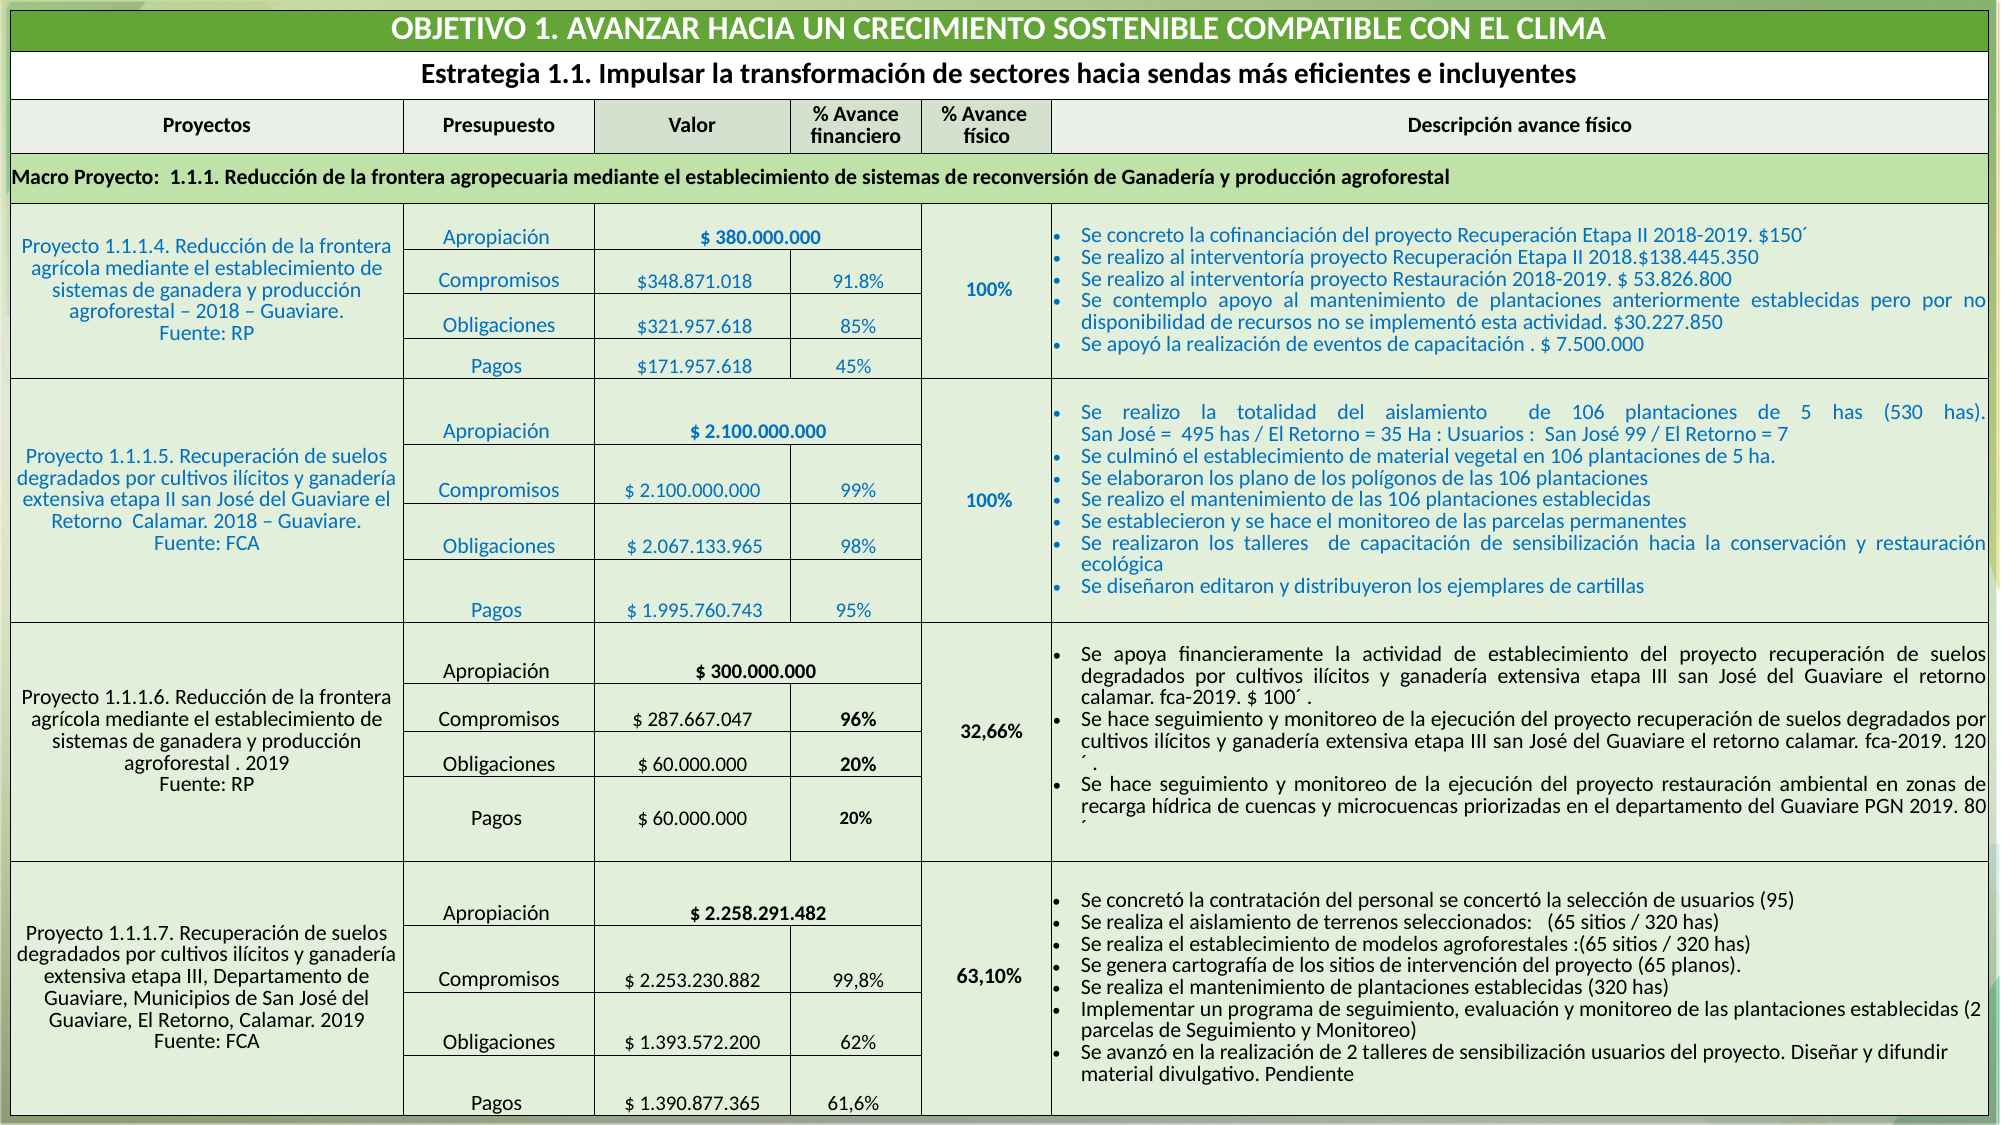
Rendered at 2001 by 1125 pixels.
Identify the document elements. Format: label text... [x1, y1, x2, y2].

table_cell $ 2.258.291.482 [595, 862, 921, 925]
table_cell $ 1.390.877.365 [595, 1056, 790, 1115]
table_cell 62% [791, 993, 921, 1055]
table_cell Apropiación [404, 623, 594, 683]
table_cell Pagos [404, 1056, 594, 1115]
table_cell % Avance físico [922, 100, 1051, 153]
table_header OBJETIVO 1. AVANZAR HACIA UN CRECIMIENTO SOSTENIBLE COMPATIBLE CON EL CLIMA [11, 11, 1988, 51]
table_cell 20% [791, 777, 921, 861]
table_cell Se apoya financieramente la actividad de establecimiento del proyecto recuperación de suelos degradados por cultivos ilícitos y ganadería extensiva etapa III san José del Guaviare el retorno calamar. fca-2019. $ 100´ . Se hace seguimiento y monitoreo de la ejecución del proyecto recuperación de suelos degradados por cultivos ilícitos y ganadería extensiva etapa III san José del Guaviare el retorno calamar. fca-2019. 120´ . Se hace seguimiento y monitoreo de la ejecución del proyecto restauración ambiental en zonas de recarga hídrica de cuencas y microcuencas priorizadas en el departamento del Guaviare PGN 2019. 80´ [1052, 623, 1988, 861]
table_cell 91.8% [791, 250, 921, 293]
table_cell $348.871.018 [595, 250, 790, 293]
table_cell $321.957.618 [595, 294, 790, 338]
table_cell Compromisos [404, 445, 594, 503]
table_cell % Avance financiero [791, 100, 921, 153]
table_cell $ 1.995.760.743 [595, 560, 790, 622]
table_cell $ 2.253.230.882 [595, 926, 790, 992]
table_cell Se concretó la contratación del personal se concertó la selección de usuarios (95) Se realiza el aislamiento de terrenos seleccionados: (65 sitios / 320 has) Se realiza el establecimiento de modelos agroforestales :(65 sitios / 320 has) Se genera cartografía de los sitios de intervención del proyecto (65 planos). Se realiza el mantenimiento de plantaciones establecidas (320 has) Implementar un programa de seguimiento, evaluación y monitoreo de las plantaciones establecidas (2 parcelas de Seguimiento y Monitoreo) Se avanzó en la realización de 2 talleres de sensibilización usuarios del proyecto. Diseñar y difundir material divulgativo. Pendiente [1052, 862, 1988, 1115]
table_cell $ 2.100.000.000 [595, 445, 790, 503]
table_cell 20% [791, 732, 921, 776]
table_cell Pagos [404, 339, 594, 378]
table_cell Obligaciones [404, 504, 594, 559]
table_cell $ 2.067.133.965 [595, 504, 790, 559]
table_cell Obligaciones [404, 732, 594, 776]
table_cell 61,6% [791, 1056, 921, 1115]
table_cell Apropiación [404, 204, 594, 249]
table_cell Proyecto 1.1.1.7. Recuperación de suelos degradados por cultivos ilícitos y ganadería extensiva etapa III, Departamento de Guaviare, Municipios de San José del Guaviare, El Retorno, Calamar. 2019 Fuente: FCA [11, 862, 403, 1115]
table_cell Macro Proyecto: 1.1.1. Reducción de la frontera agropecuaria mediante el establecimiento de sistemas de reconversión de Ganadería y producción agroforestal [11, 154, 1988, 203]
table_cell 85% [791, 294, 921, 338]
table_cell Compromisos [404, 926, 594, 992]
table_cell $ 60.000.000 [595, 732, 790, 776]
table_cell Compromisos [404, 250, 594, 293]
table_cell Valor [595, 100, 790, 153]
table_cell Se realizo la totalidad del aislamiento de 106 plantaciones de 5 has (530 has). San José = 495 has / El Retorno = 35 Ha : Usuarios : San José 99 / El Retorno = 7 Se culminó el establecimiento de material vegetal en 106 plantaciones de 5 ha. Se elaboraron los plano de los polígonos de las 106 plantaciones Se realizo el mantenimiento de las 106 plantaciones establecidas Se establecieron y se hace el monitoreo de las parcelas permanentes Se realizaron los talleres de capacitación de sensibilización hacia la conservación y restauración ecológica Se diseñaron editaron y distribuyeron los ejemplares de cartillas [1052, 379, 1988, 622]
table_cell 45% [791, 339, 921, 378]
table_cell $ 287.667.047 [595, 684, 790, 731]
table_cell Obligaciones [404, 294, 594, 338]
table_cell Apropiación [404, 379, 594, 444]
table_cell Compromisos [404, 684, 594, 731]
table_cell 95% [791, 560, 921, 622]
table_cell $ 60.000.000 [595, 777, 790, 861]
table_cell Presupuesto [404, 100, 594, 153]
table_cell $ 380.000.000 [595, 204, 921, 249]
table_cell 100% [922, 204, 1051, 378]
table_cell Pagos [404, 777, 594, 861]
table_cell Apropiación [404, 862, 594, 925]
table_cell $ 300.000.000 [595, 623, 921, 683]
table_cell Pagos [404, 560, 594, 622]
table_cell Descripción avance físico [1052, 100, 1988, 153]
table_cell Se concreto la cofinanciación del proyecto Recuperación Etapa II 2018-2019. $150´ Se realizo al interventoría proyecto Recuperación Etapa II 2018.$138.445.350 Se realizo al interventoría proyecto Restauración 2018-2019. $ 53.826.800 Se contemplo apoyo al mantenimiento de plantaciones anteriormente establecidas pero por no disponibilidad de recursos no se implementó esta actividad. $30.227.850 Se apoyó la realización de eventos de capacitación . $ 7.500.000 [1052, 204, 1988, 378]
table_cell Proyectos [11, 100, 403, 153]
table_cell 32,66% [922, 623, 1051, 861]
table_cell 100% [922, 379, 1051, 622]
table_cell 96% [791, 684, 921, 731]
table_cell 63,10% [922, 862, 1051, 1115]
table_cell 98% [791, 504, 921, 559]
table_cell Proyecto 1.1.1.5. Recuperación de suelos degradados por cultivos ilícitos y ganadería extensiva etapa II san José del Guaviare el Retorno Calamar. 2018 – Guaviare. Fuente: FCA [11, 379, 403, 622]
table_cell Obligaciones [404, 993, 594, 1055]
table_cell $ 2.100.000.000 [595, 379, 921, 444]
table_cell $171.957.618 [595, 339, 790, 378]
table_cell Proyecto 1.1.1.6. Reducción de la frontera agrícola mediante el establecimiento de sistemas de ganadera y producción agroforestal . 2019 Fuente: RP [11, 623, 403, 861]
table_cell 99,8% [791, 926, 921, 992]
table_cell $ 1.393.572.200 [595, 993, 790, 1055]
table_cell 99% [791, 445, 921, 503]
table_cell Proyecto 1.1.1.4. Reducción de la frontera agrícola mediante el establecimiento de sistemas de ganadera y producción agroforestal – 2018 – Guaviare. Fuente: RP [11, 204, 403, 378]
table_cell Estrategia 1.1. Impulsar la transformación de sectores hacia sendas más eficientes e incluyentes [11, 52, 1988, 99]
